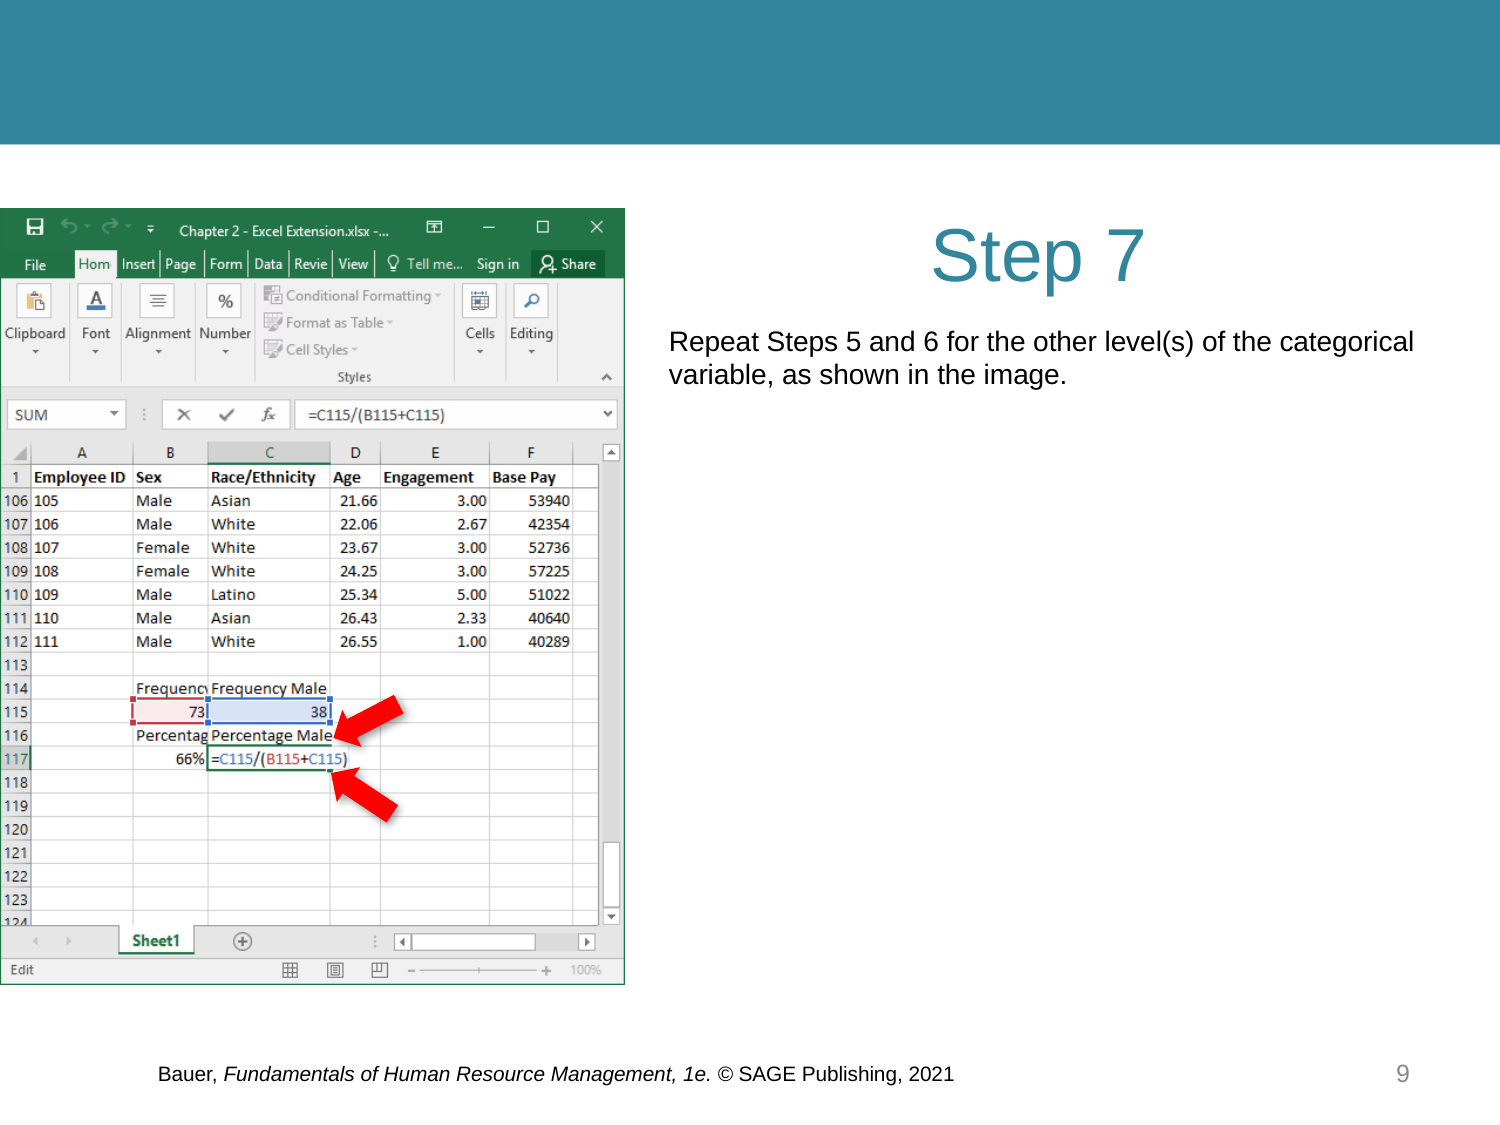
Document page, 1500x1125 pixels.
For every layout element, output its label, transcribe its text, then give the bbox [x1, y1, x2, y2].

text_box Step 7 [837, 175, 1240, 339]
footer Bauer, Fundamentals of Human Resource Management, 1e. © SAGE Publishing, 2021 [75, 1042, 1038, 1103]
picture [0, 0, 1500, 1125]
slide_number 9 [1074, 1042, 1425, 1103]
text_box Repeat Steps 5 and 6 for the other level(s) of the categorical variable, as shown in the image. [654, 315, 1488, 398]
